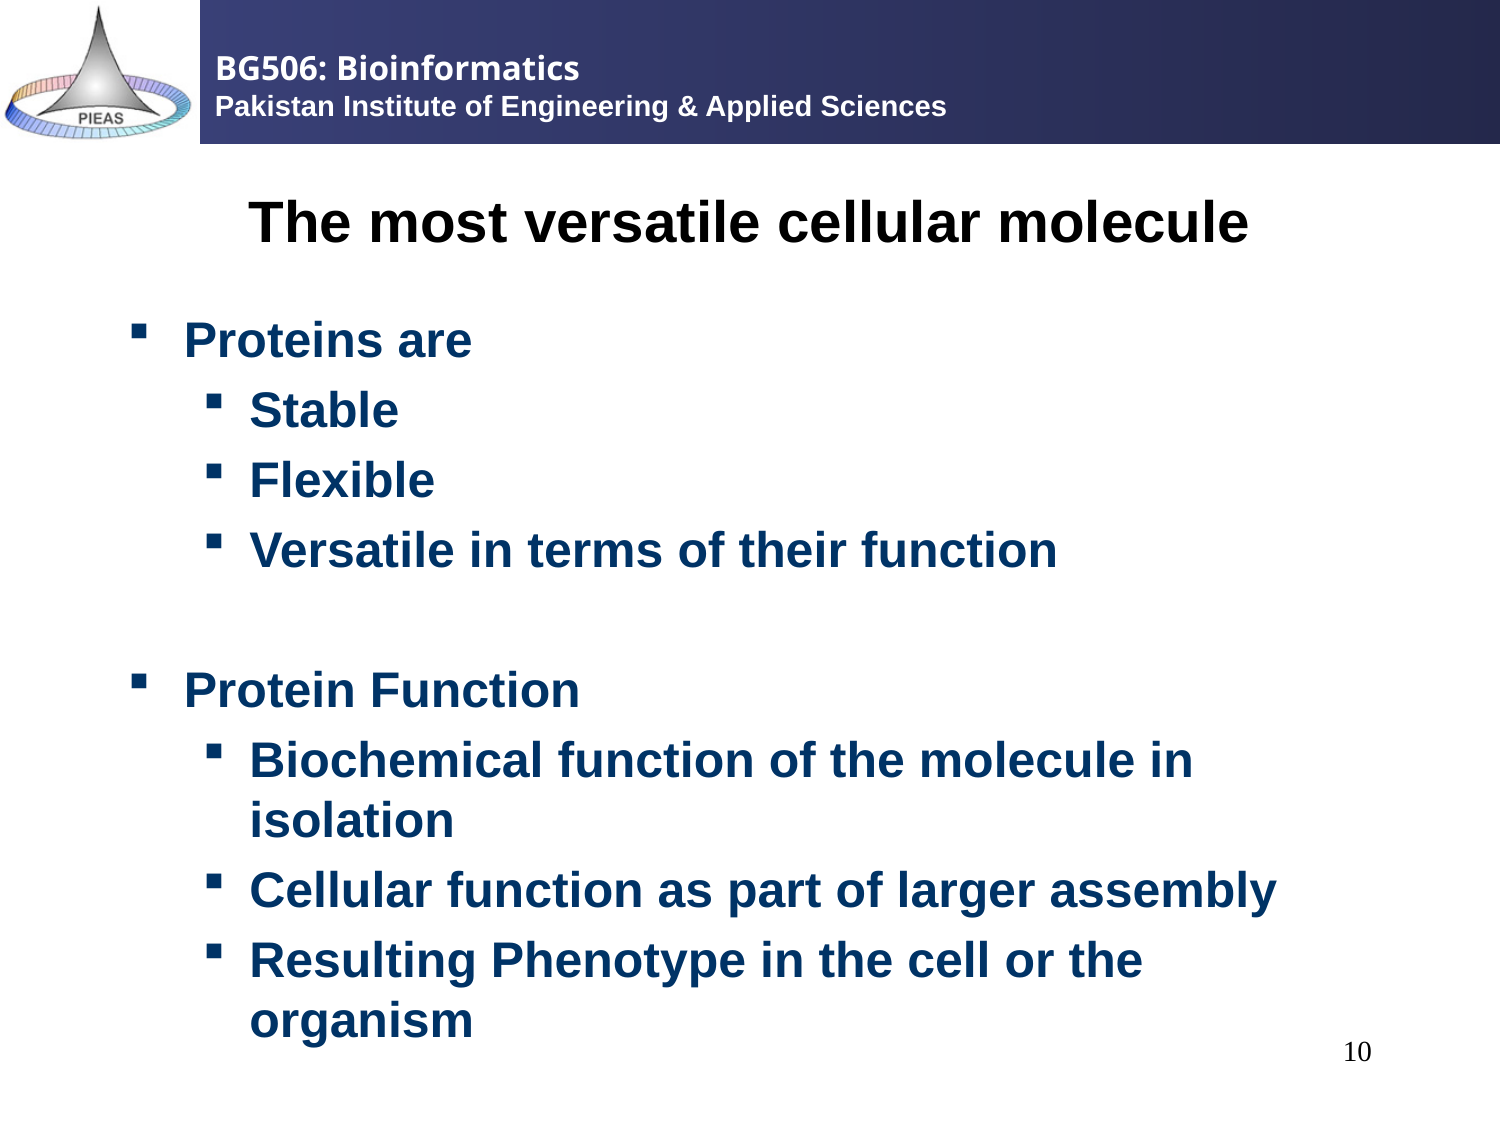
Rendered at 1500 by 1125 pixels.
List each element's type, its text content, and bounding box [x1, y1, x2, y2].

title The most versatile cellular molecule [112, 149, 1388, 288]
list Proteins are Stable Flexible Versatile in terms of their function Protein Function Biochemical function of the molecule in isolation Cellular function as part of larger assembly Resulting Phenotype in the cell or the organism [112, 299, 1388, 1001]
slide_number 10 [1074, 1024, 1388, 1101]
picture [0, 1, 197, 143]
